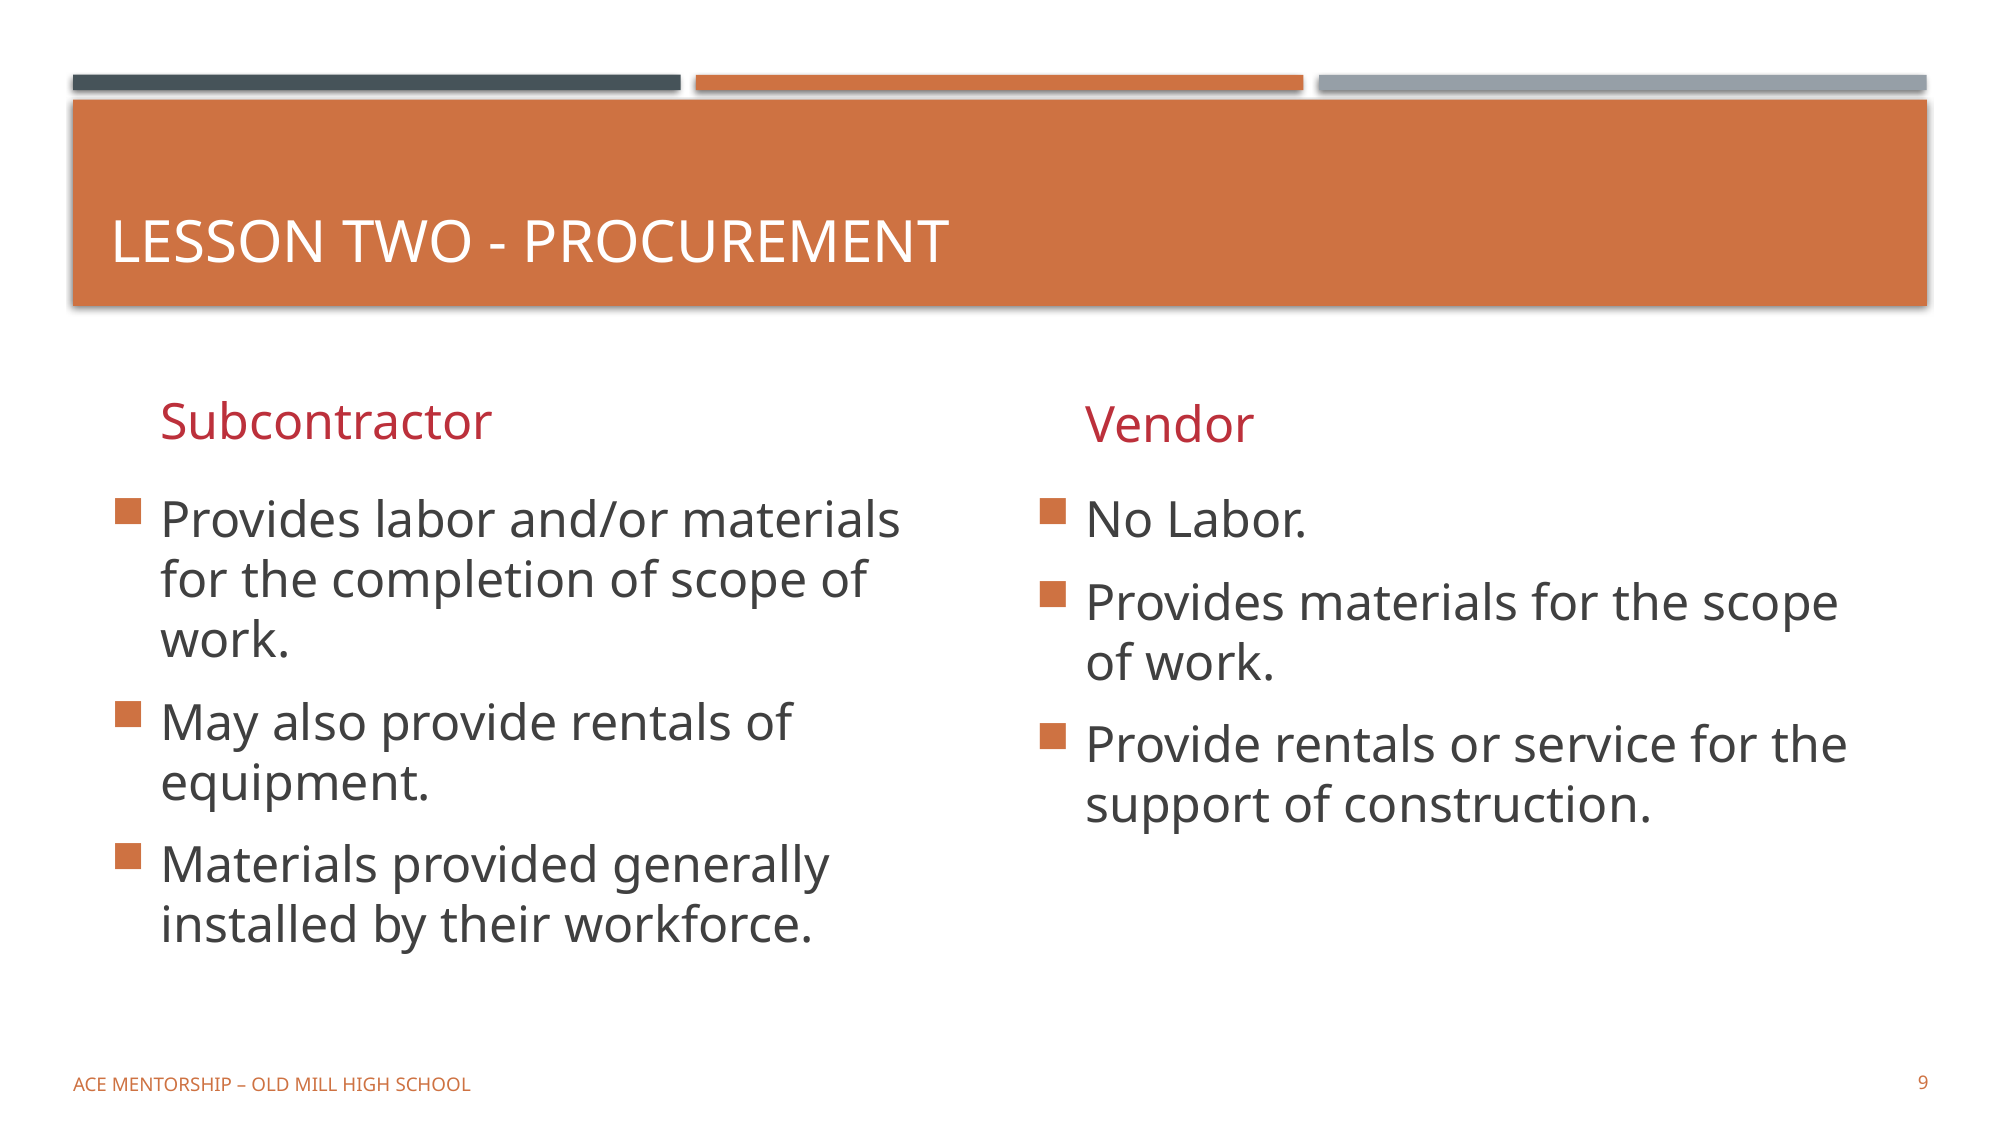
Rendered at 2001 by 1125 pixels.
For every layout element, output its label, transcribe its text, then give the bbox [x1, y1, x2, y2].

list Subcontractor [145, 369, 980, 458]
slide_number 9 [1770, 1053, 1944, 1114]
footer ACE Mentorship – Old Mill High school [58, 1053, 1177, 1114]
list Vendor [1070, 369, 1905, 460]
list Provides labor and/or materials for the completion of scope of work. May also provide rentals of equipment. Materials provided generally installed by their workforce. [95, 479, 980, 962]
title Lesson Two - Procurement [95, 119, 1905, 282]
list No Labor. Provides materials for the scope of work. Provide rentals or service for the support of construction. [1019, 479, 1905, 962]
